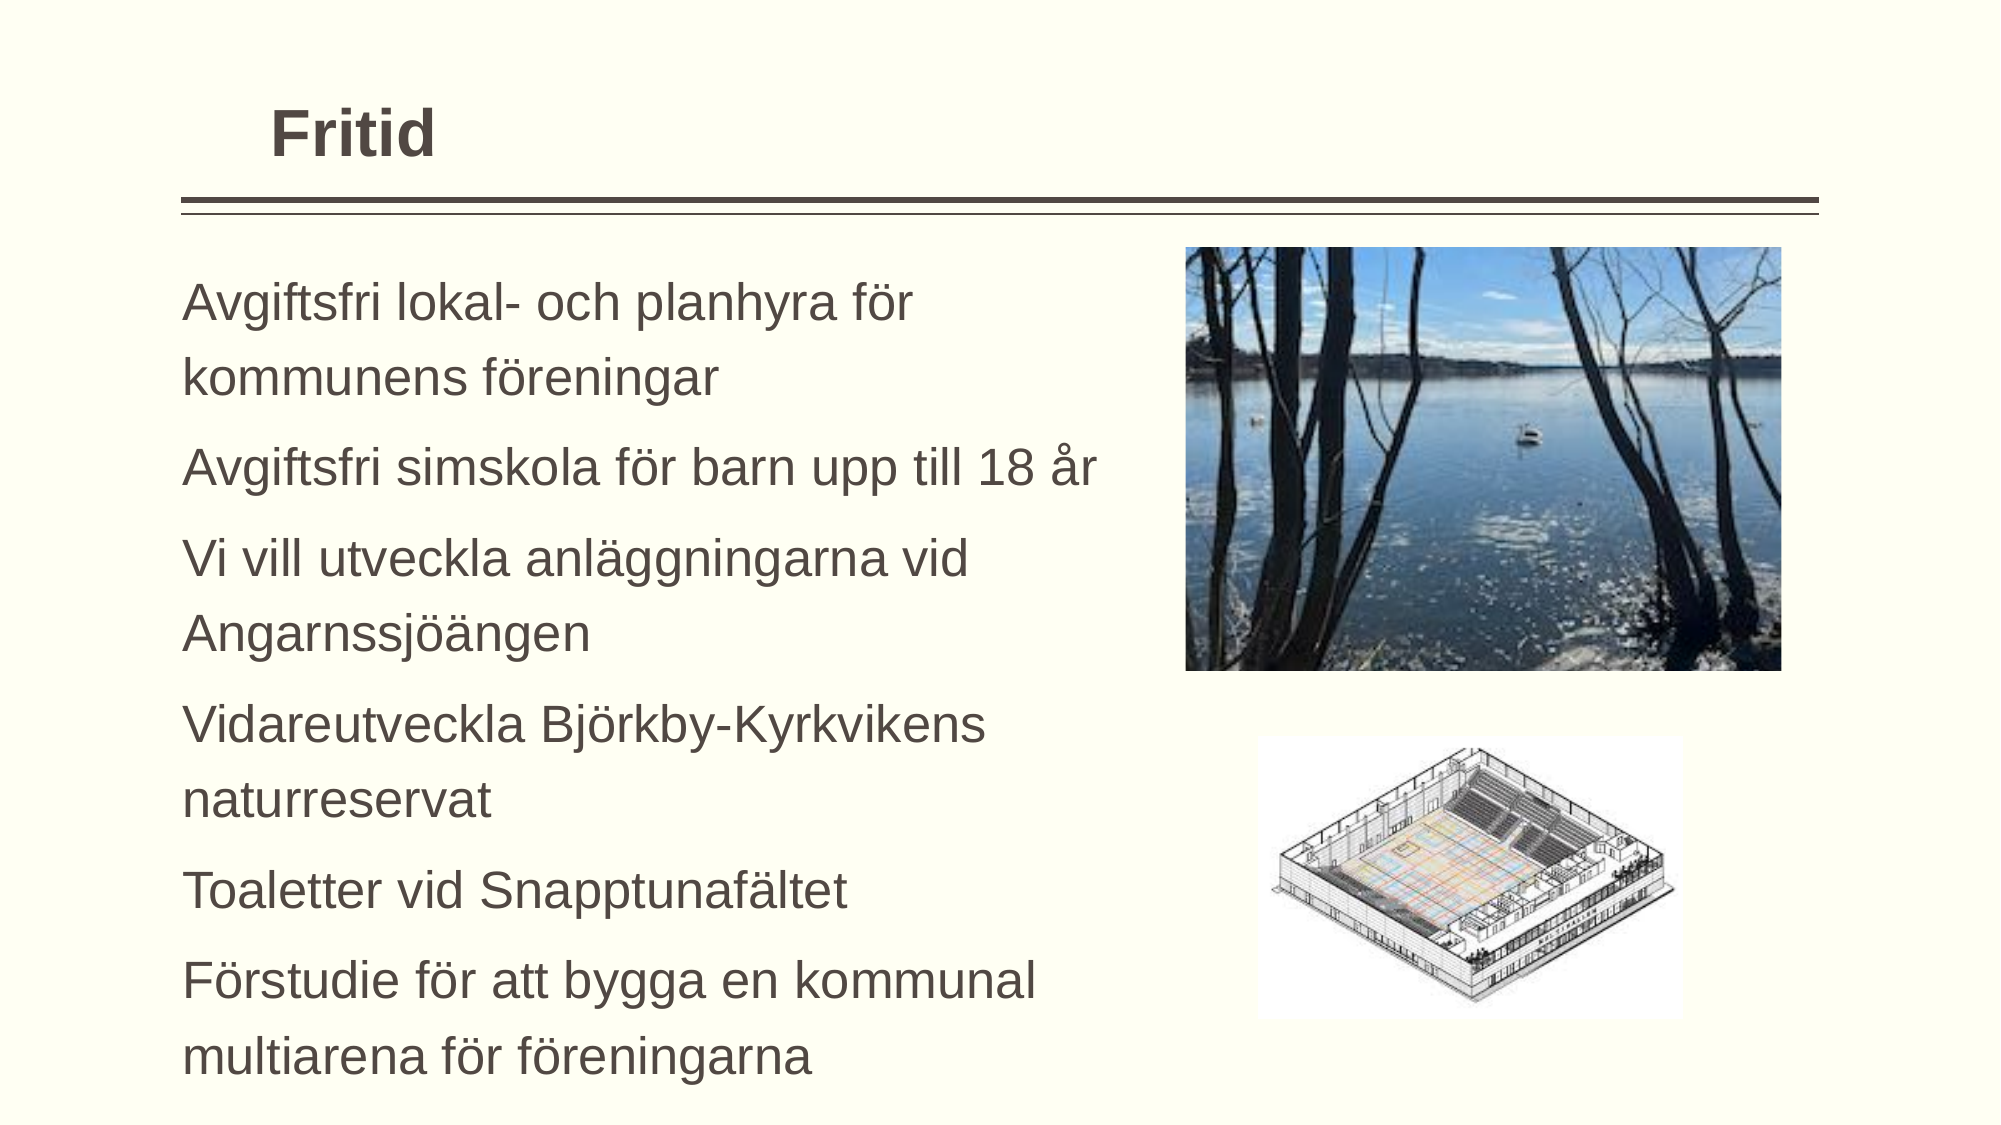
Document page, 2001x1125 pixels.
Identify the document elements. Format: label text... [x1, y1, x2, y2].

title Fritid [270, 0, 1908, 178]
picture [1258, 736, 1683, 1019]
picture [1185, 247, 1782, 671]
list Avgiftsfri lokal- och planhyra för kommunens föreningar Avgiftsfri simskola för barn upp till 18 år Vi vill utveckla anläggningarna vid Angarnssjöängen Vidareutveckla Björkby-Kyrkvikens naturreservat Toaletter vid Snapptunafältet Förstudie för att bygga en kommunal multiarena för föreningarna [182, 247, 1164, 1101]
